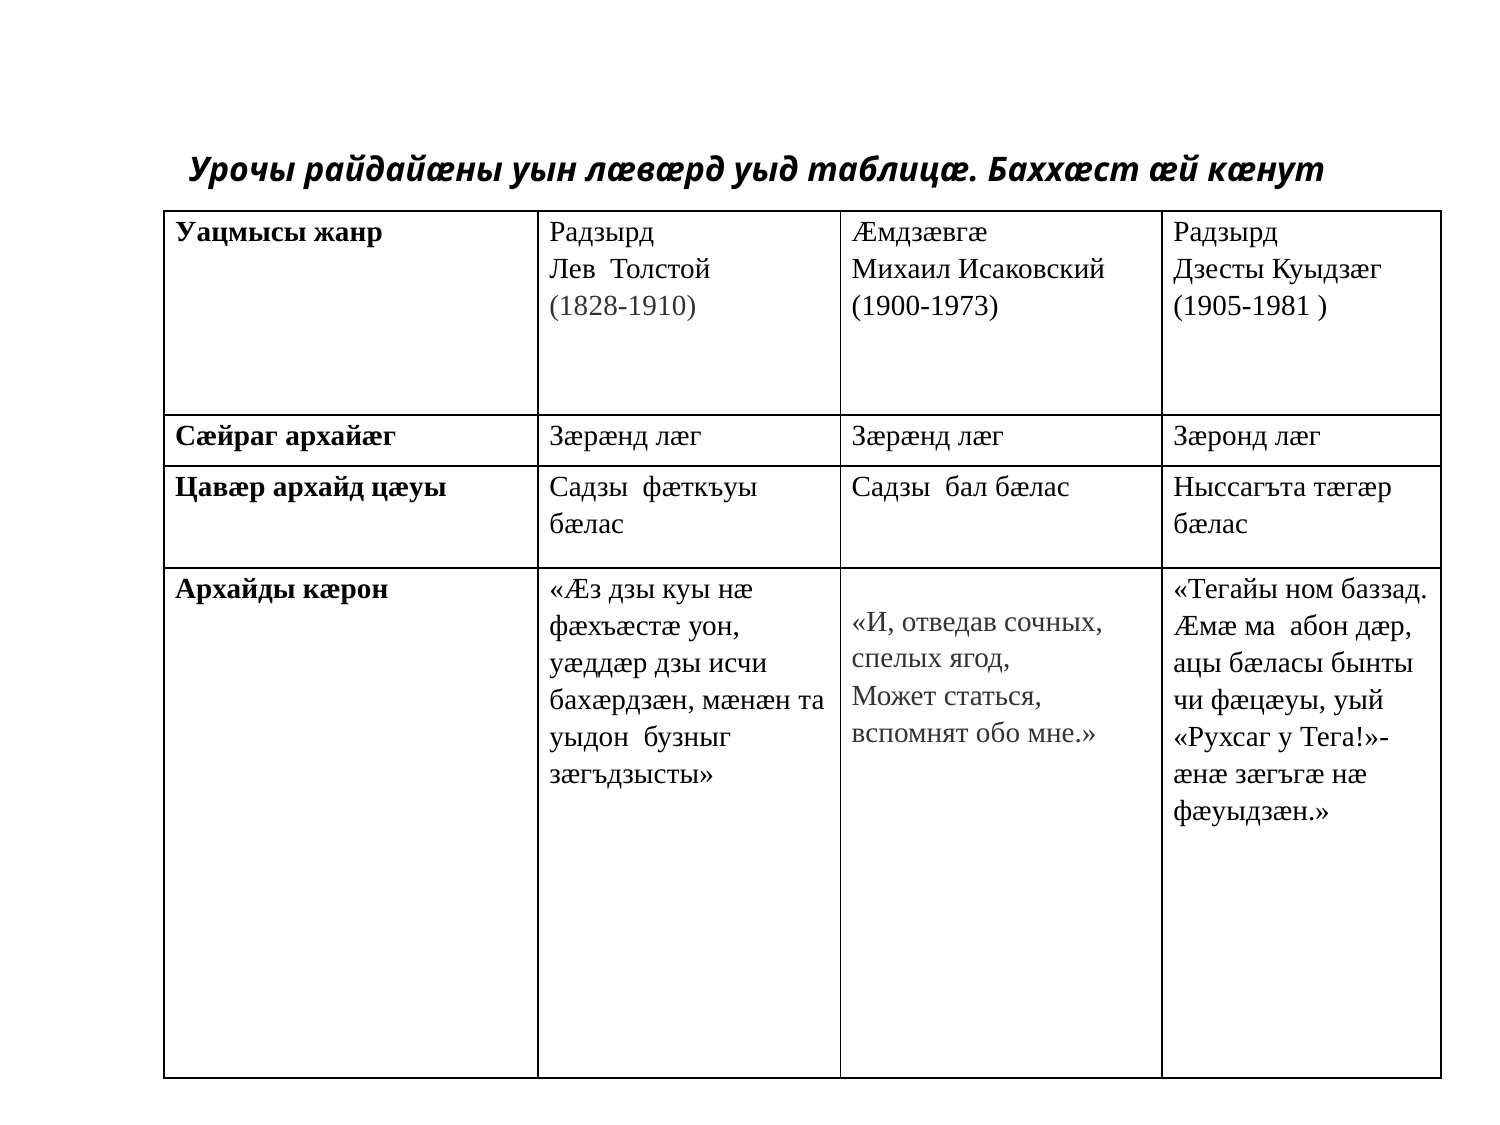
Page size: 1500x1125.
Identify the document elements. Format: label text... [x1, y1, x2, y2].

table_cell «Тегайы ном баззад. Æмæ ма абон дæр, ацы бæласы бынты чи фæцæуы, уый «Рухсаг у Тега!»-æнæ зæгъгæ нæ фæуыдзæн.» [1163, 569, 1440, 1077]
table_cell Зæронд лæг [1163, 416, 1440, 465]
table_cell Садзы бал бæлас [841, 467, 1161, 567]
table_cell Садзы фæткъуы бæлас [539, 467, 840, 567]
table_cell Зæрæнд лæг [539, 416, 840, 465]
table_header Æмдзæвгæ Михаил Исаковский (1900-1973) [841, 212, 1161, 414]
table_cell Ныссагъта тæгæр бæлас [1163, 467, 1440, 567]
table_cell «Æз дзы куы нæ фæхъæстæ уон, уæддæр дзы исчи бахæрдзæн, мæнæн та уыдон бузныг зæгъдзысты» [539, 569, 840, 1077]
table_cell Цавæр архайд цæуы [165, 467, 537, 567]
table_cell Архайды кæрон [165, 569, 537, 1077]
table_cell Сæйраг архайæг [165, 416, 537, 465]
title Урочы райдайæны уын лæвæрд уыд таблицæ. Баххæст æй кæнут [82, 140, 1432, 329]
table_header Уацмысы жанр [165, 212, 537, 414]
table_cell Зæрæнд лæг [841, 416, 1161, 465]
table_header Радзырд Лев Толстой (1828-1910) [539, 212, 840, 414]
table_cell «И, отведав сочных, спелых ягод, Может статься, вспомнят обо мне.» [841, 569, 1161, 1077]
table_header Радзырд Дзесты Куыдзæг (1905-1981 ) [1163, 212, 1440, 414]
